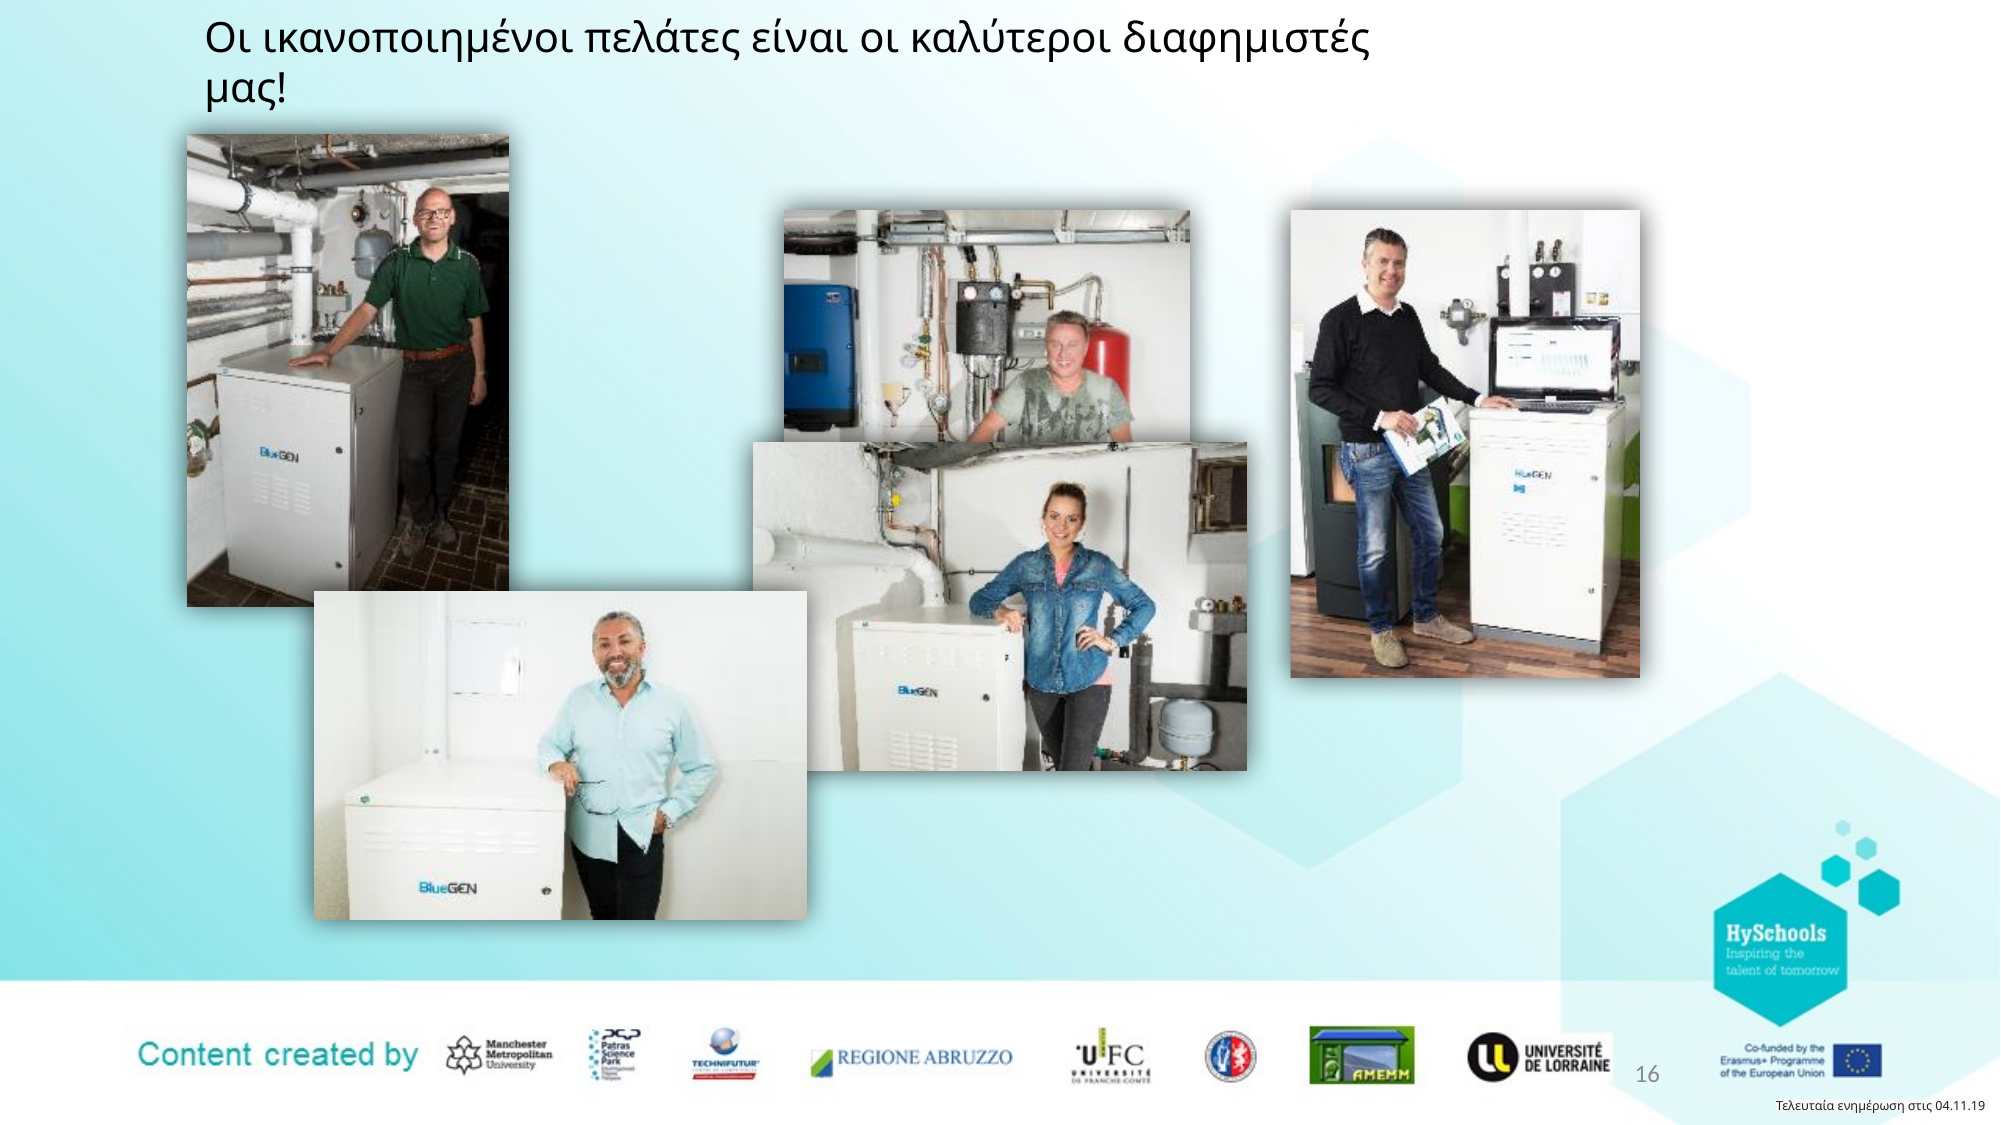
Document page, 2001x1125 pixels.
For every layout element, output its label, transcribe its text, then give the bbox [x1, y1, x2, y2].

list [753, 442, 1246, 771]
slide_number 16 [1325, 1042, 1675, 1103]
picture [0, 0, 2001, 1125]
text_box Τελευταία ενημέρωση στις 04.11.19 [1776, 1099, 1989, 1111]
text_box Οι ικανοποιημένοι πελάτες είναι οι καλύτεροι διαφημιστές μας! [189, 28, 1437, 95]
